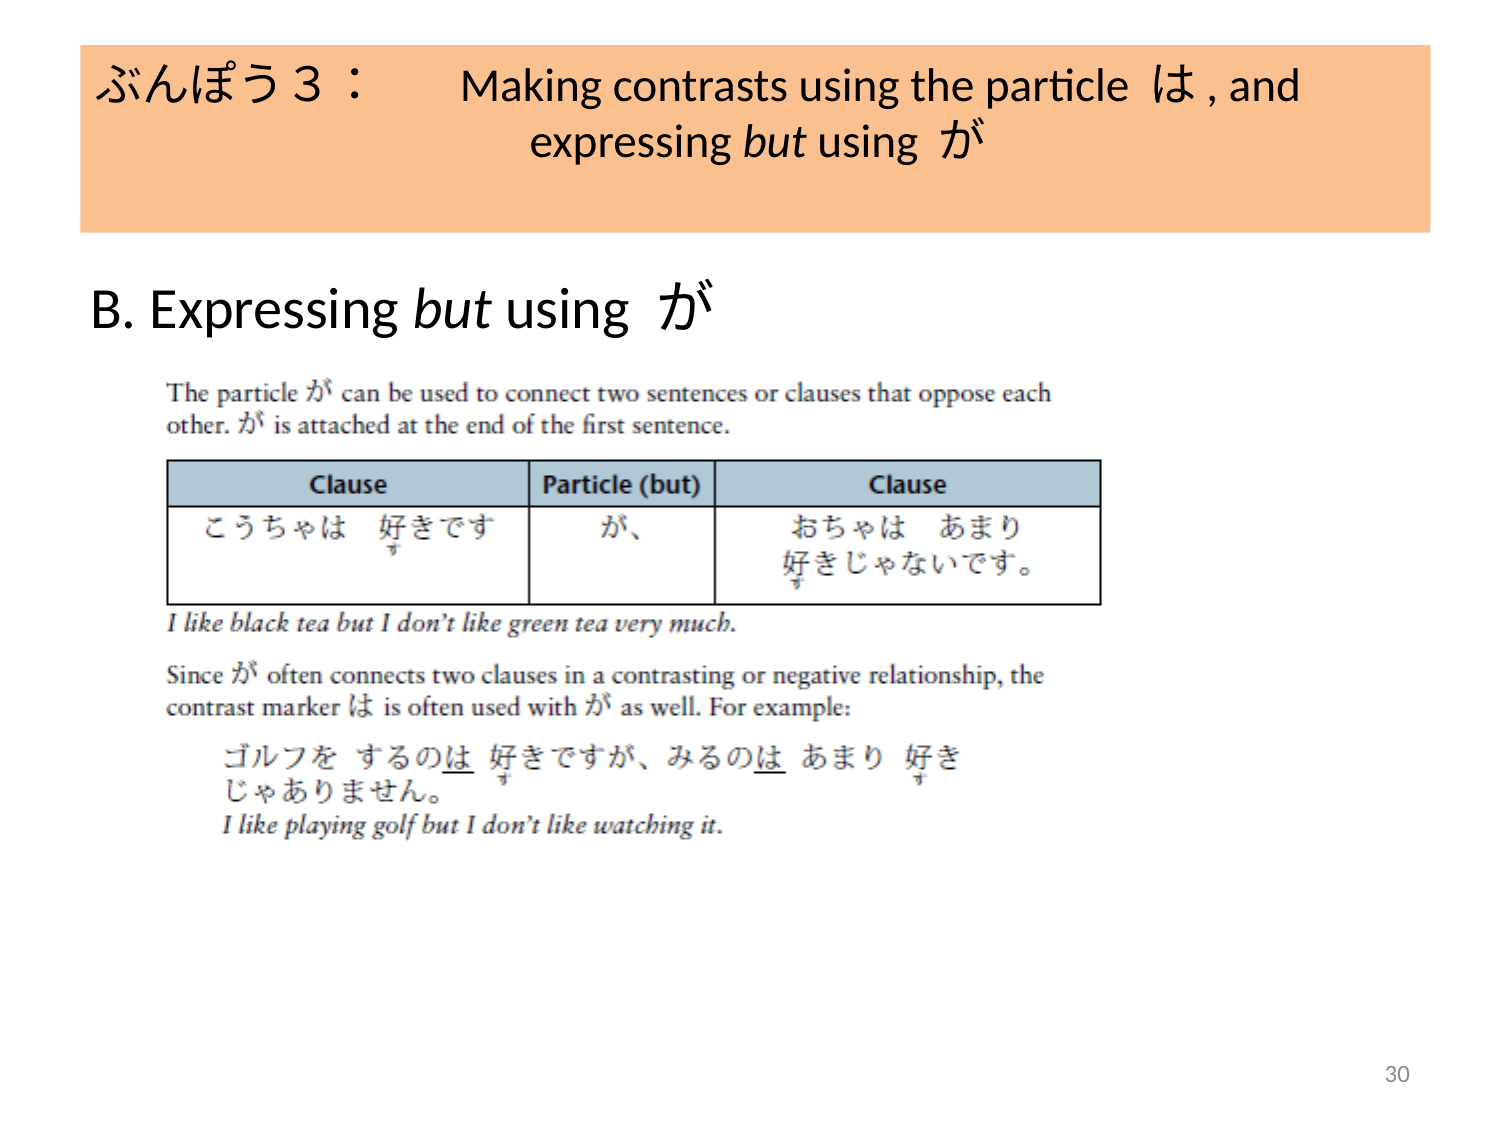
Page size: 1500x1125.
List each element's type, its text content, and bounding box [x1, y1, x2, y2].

slide_number 30 [1074, 1042, 1425, 1103]
list B. Expressing but using が [75, 262, 1425, 1005]
picture [139, 374, 1150, 855]
title ぶんぽう３： Making contrasts using the particle は, and expressing but using が [80, 45, 1431, 233]
